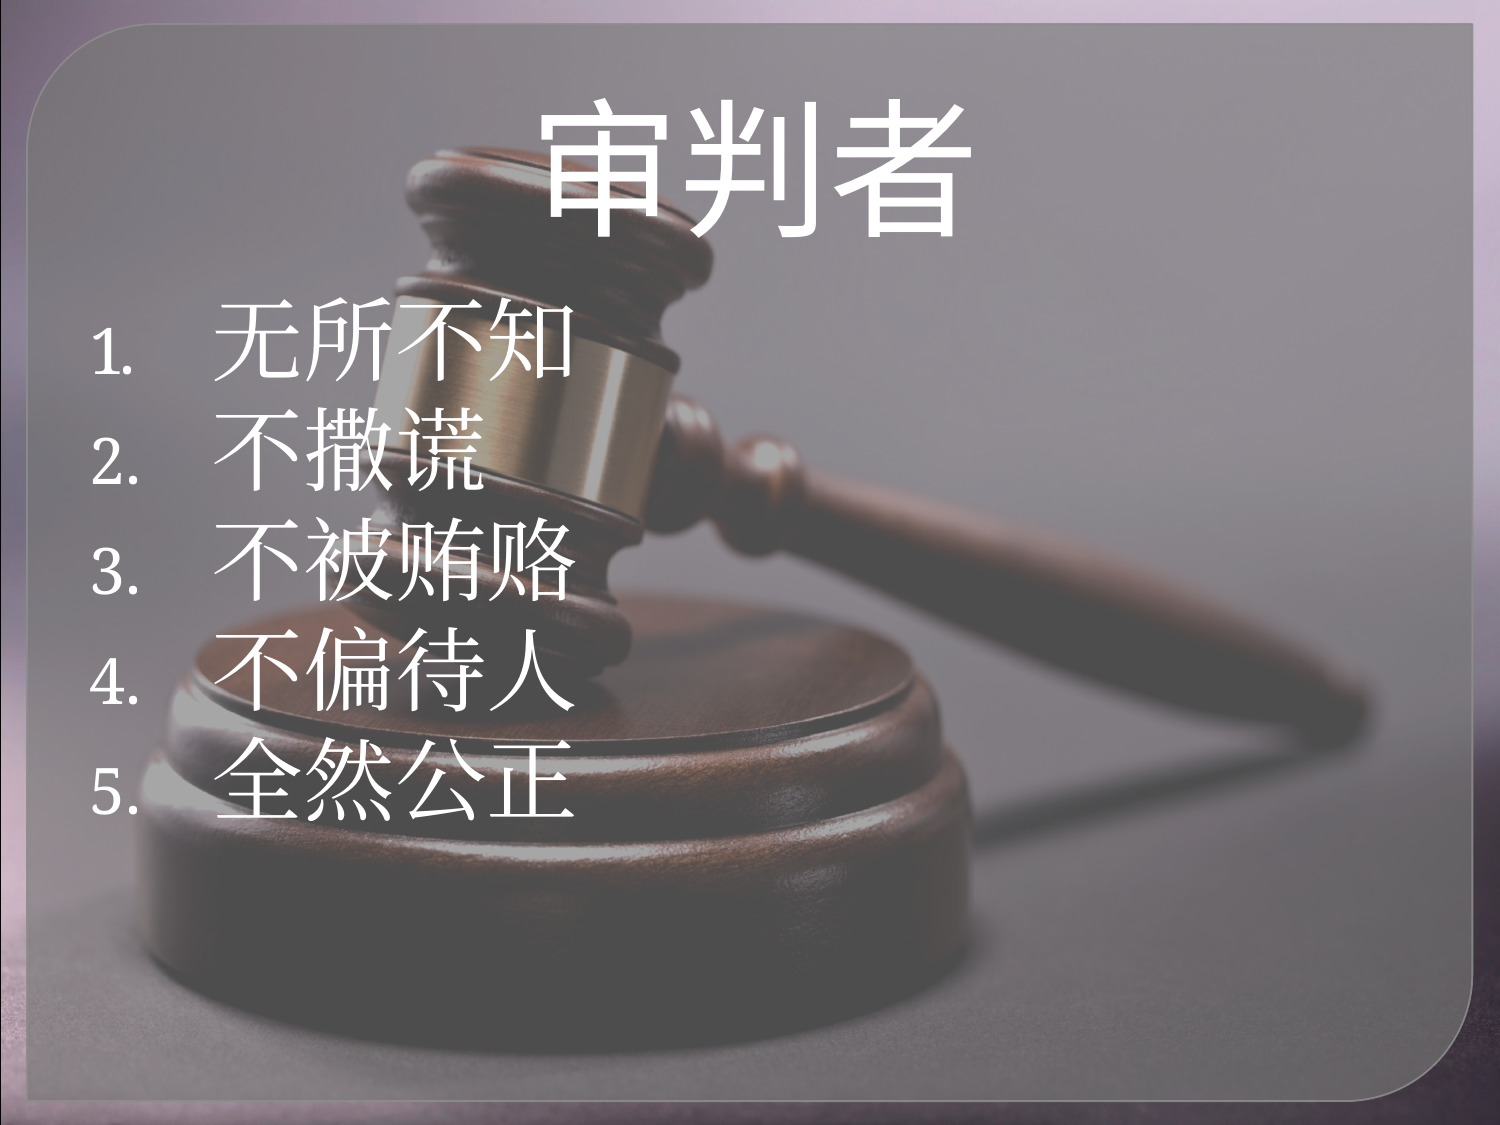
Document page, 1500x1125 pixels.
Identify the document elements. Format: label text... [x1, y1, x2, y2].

text_box 无所不知 不撒谎 不被贿赂 不偏待人 全然公正 [74, 274, 1425, 1018]
picture [0, 0, 1500, 1125]
text_box 审判者 [74, 75, 1425, 263]
